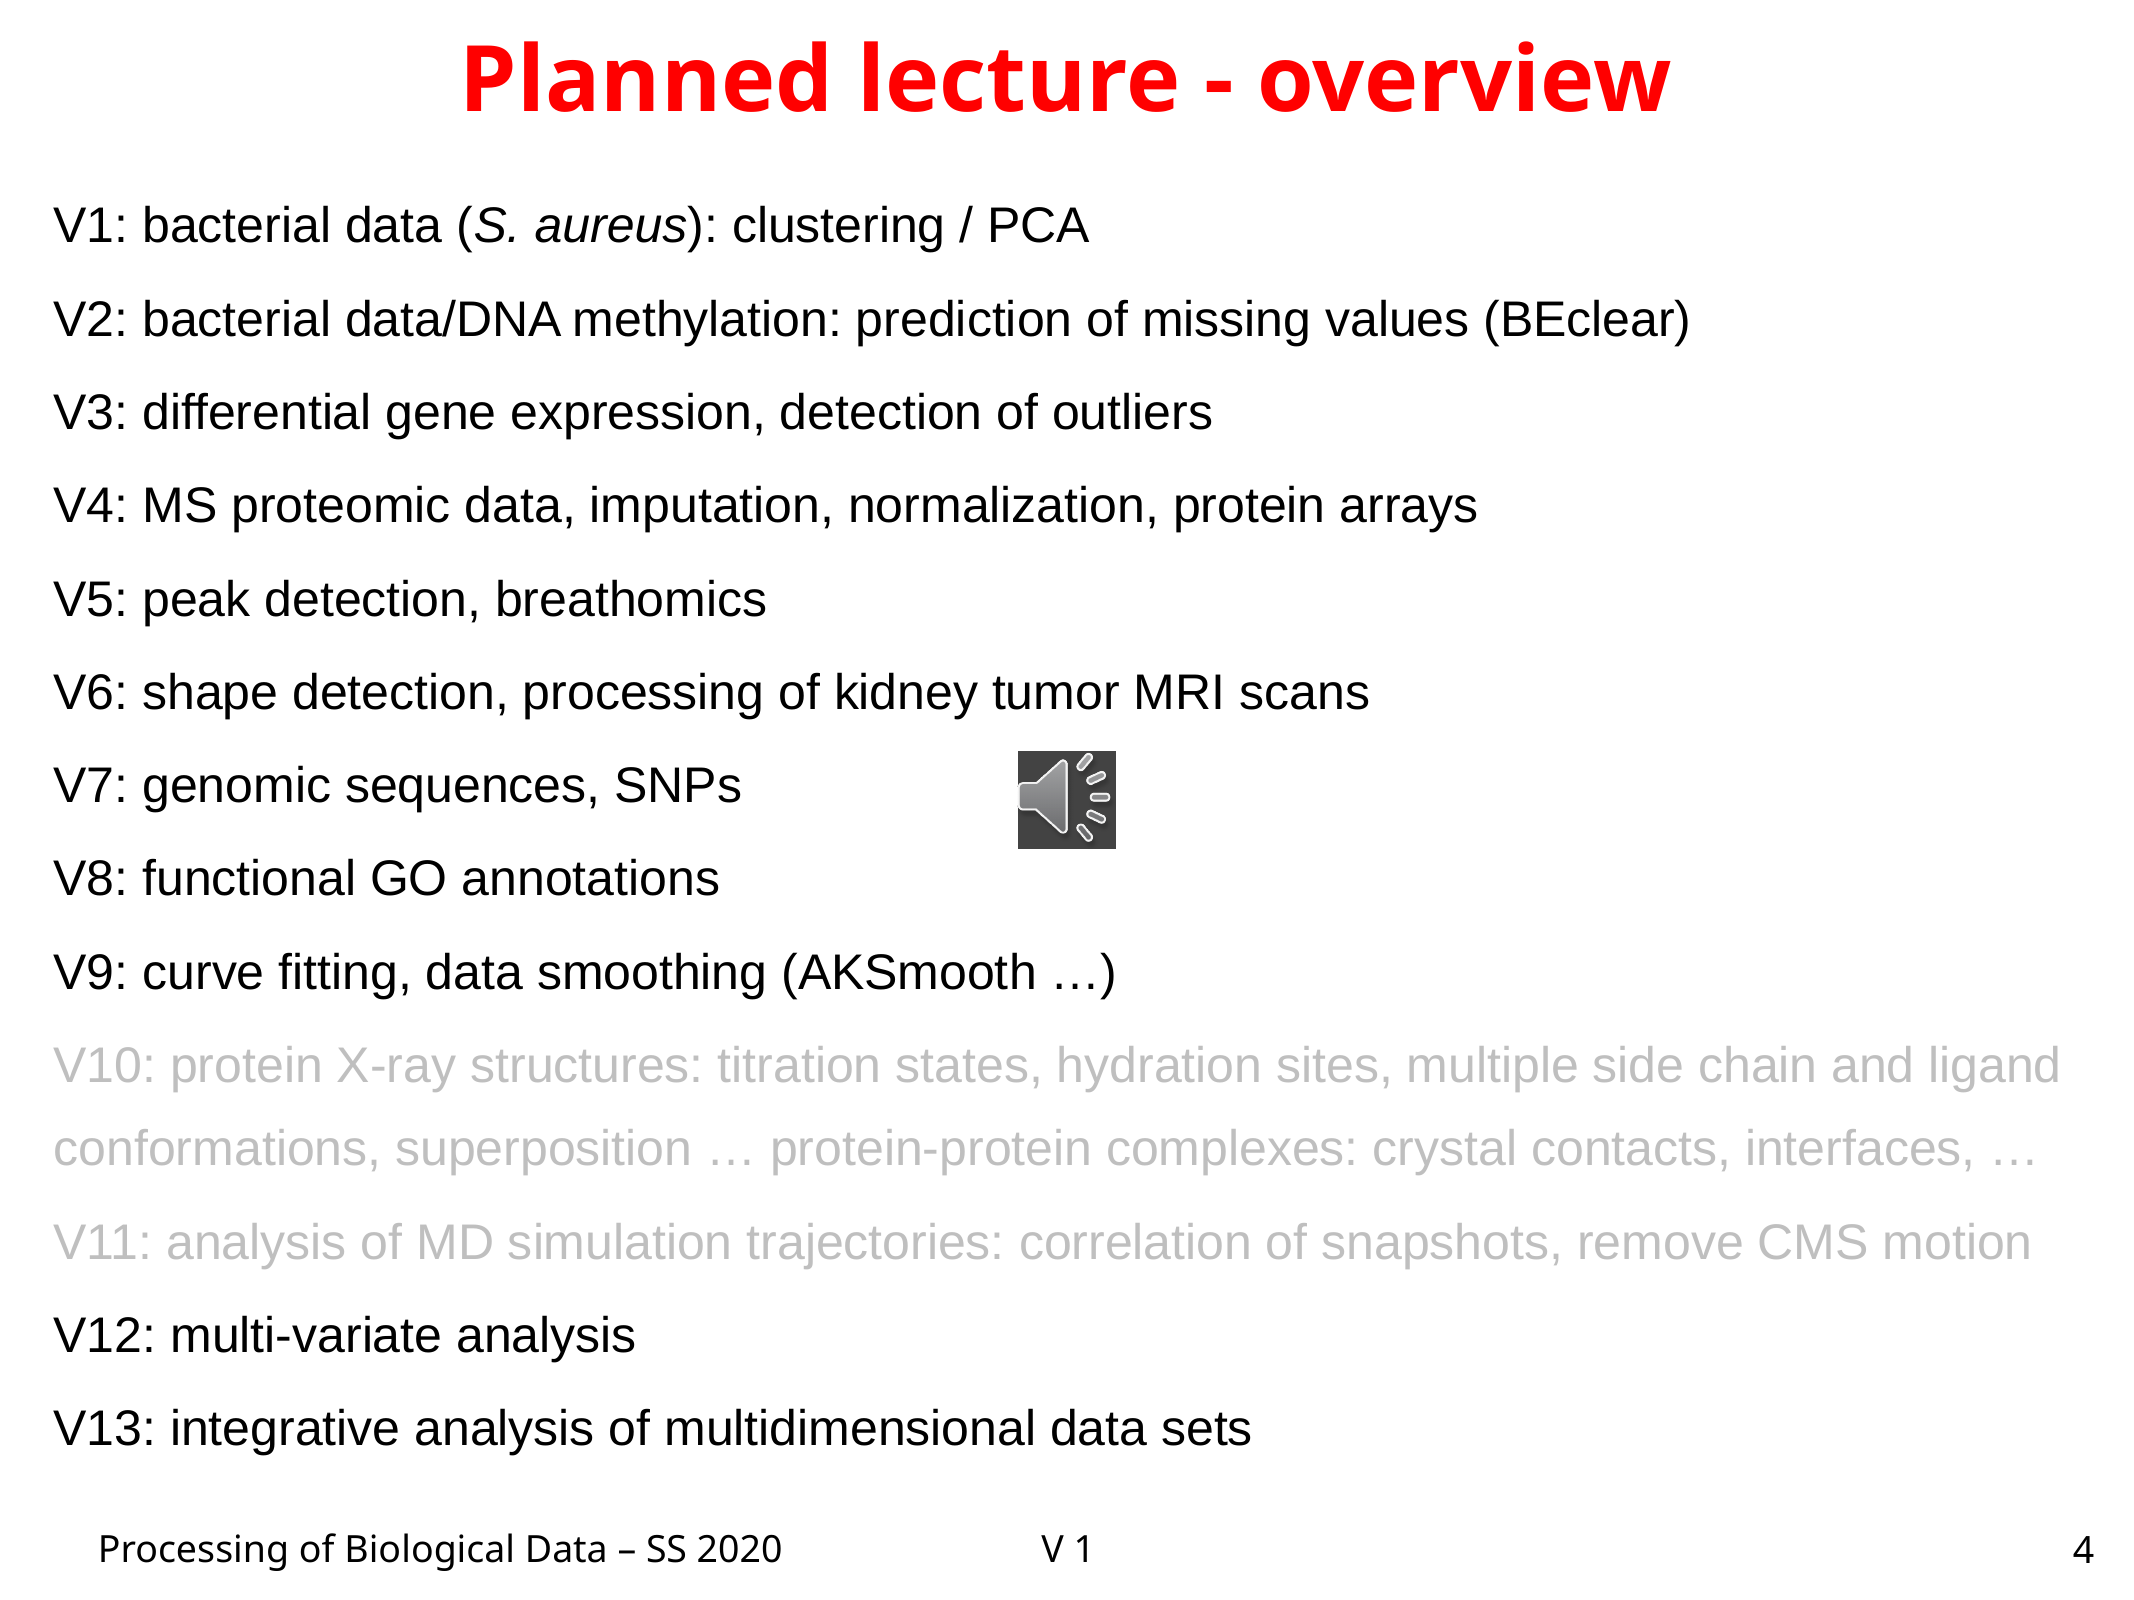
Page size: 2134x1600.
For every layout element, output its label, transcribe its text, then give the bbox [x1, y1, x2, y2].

title Planned lecture - overview [159, 20, 1973, 139]
picture [1016, 749, 1117, 851]
text_box V1: bacterial data (S. aureus): clustering / PCA V2: bacterial data/DNA methylation: prediction of missing values (BEclear) V3: differential gene expression, detection of outliers V4: MS proteomic data, imputation, normalization, protein arrays V5: peak detection, breathomics V6: shape detection, processing of kidney tumor MRI scans V7: genomic sequences, SNPs V8: functional GO annotations V9: curve fitting, data smoothing (AKSmooth …) V10: protein X-ray structures: titration states, hydration sites, multiple side chain and ligand conformations, superposition … protein-protein complexes: crystal contacts, interfaces, … V11: analysis of MD simulation trajectories: correlation of snapshots, remove CMS motion V12: multi-variate analysis V13: integrative analysis of multidimensional data sets [38, 162, 2110, 1464]
